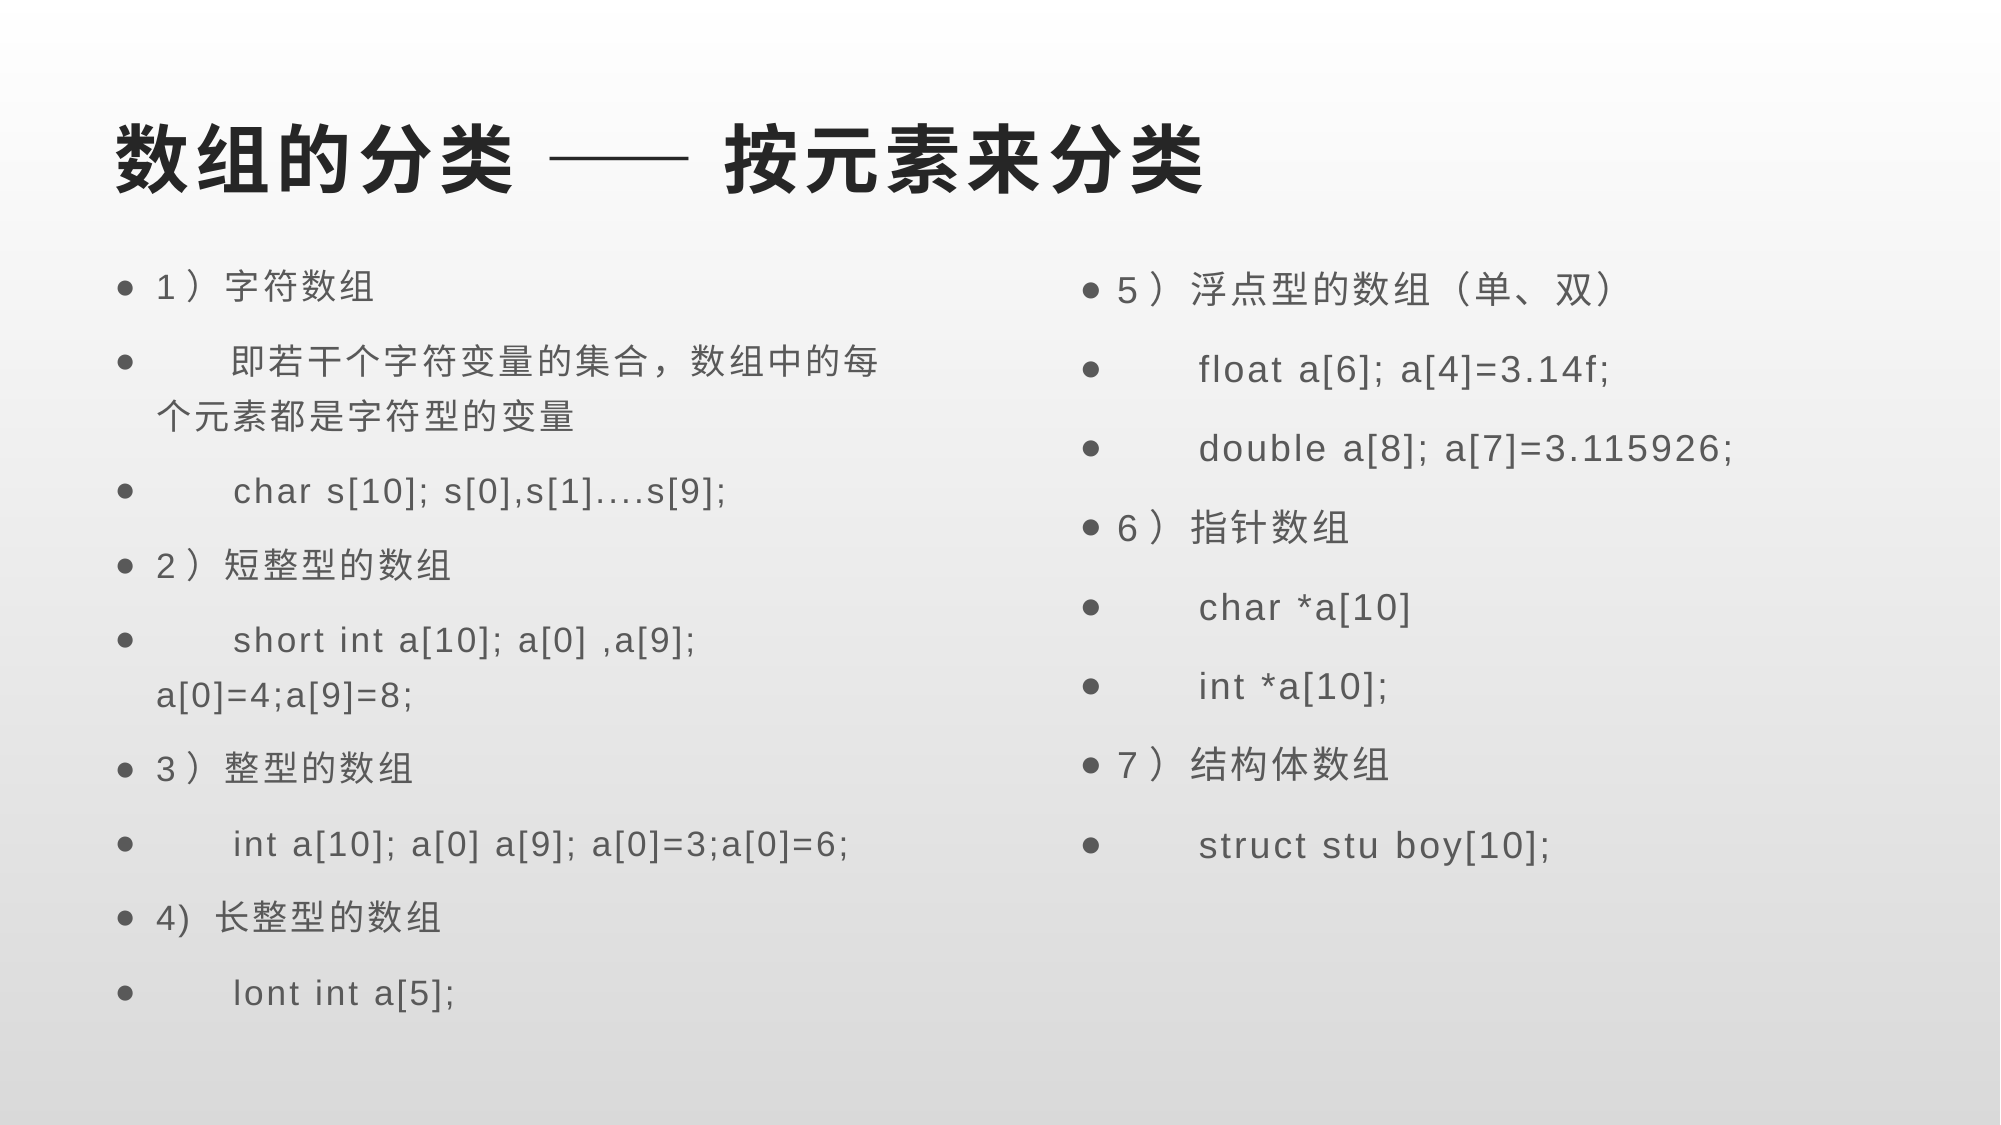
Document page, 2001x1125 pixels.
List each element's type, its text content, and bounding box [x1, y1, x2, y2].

list 1）字符数组 即若干个字符变量的集合，数组中的每个元素都是字符型的变量 char s[10]; s[0],s[1]....s[9]; 2）短整型的数组 short int a[10]; a[0] ,a[9]; a[0]=4;a[9]=8; 3）整型的数组 int a[10]; a[0] a[9]; a[0]=3;a[0]=6; 4) 长整型的数组 lont int a[5]; [99, 244, 935, 1026]
text_box 5）浮点型的数组（单、双） float a[6]; a[4]=3.14f; double a[8]; a[7]=3.115926; 6）指针数组 char *a[10] int *a[10]; 7）结构体数组 struct stu boy[10]; [1064, 244, 1900, 1026]
title 数组的分类 —— 按元素来分类 [99, 99, 1900, 216]
